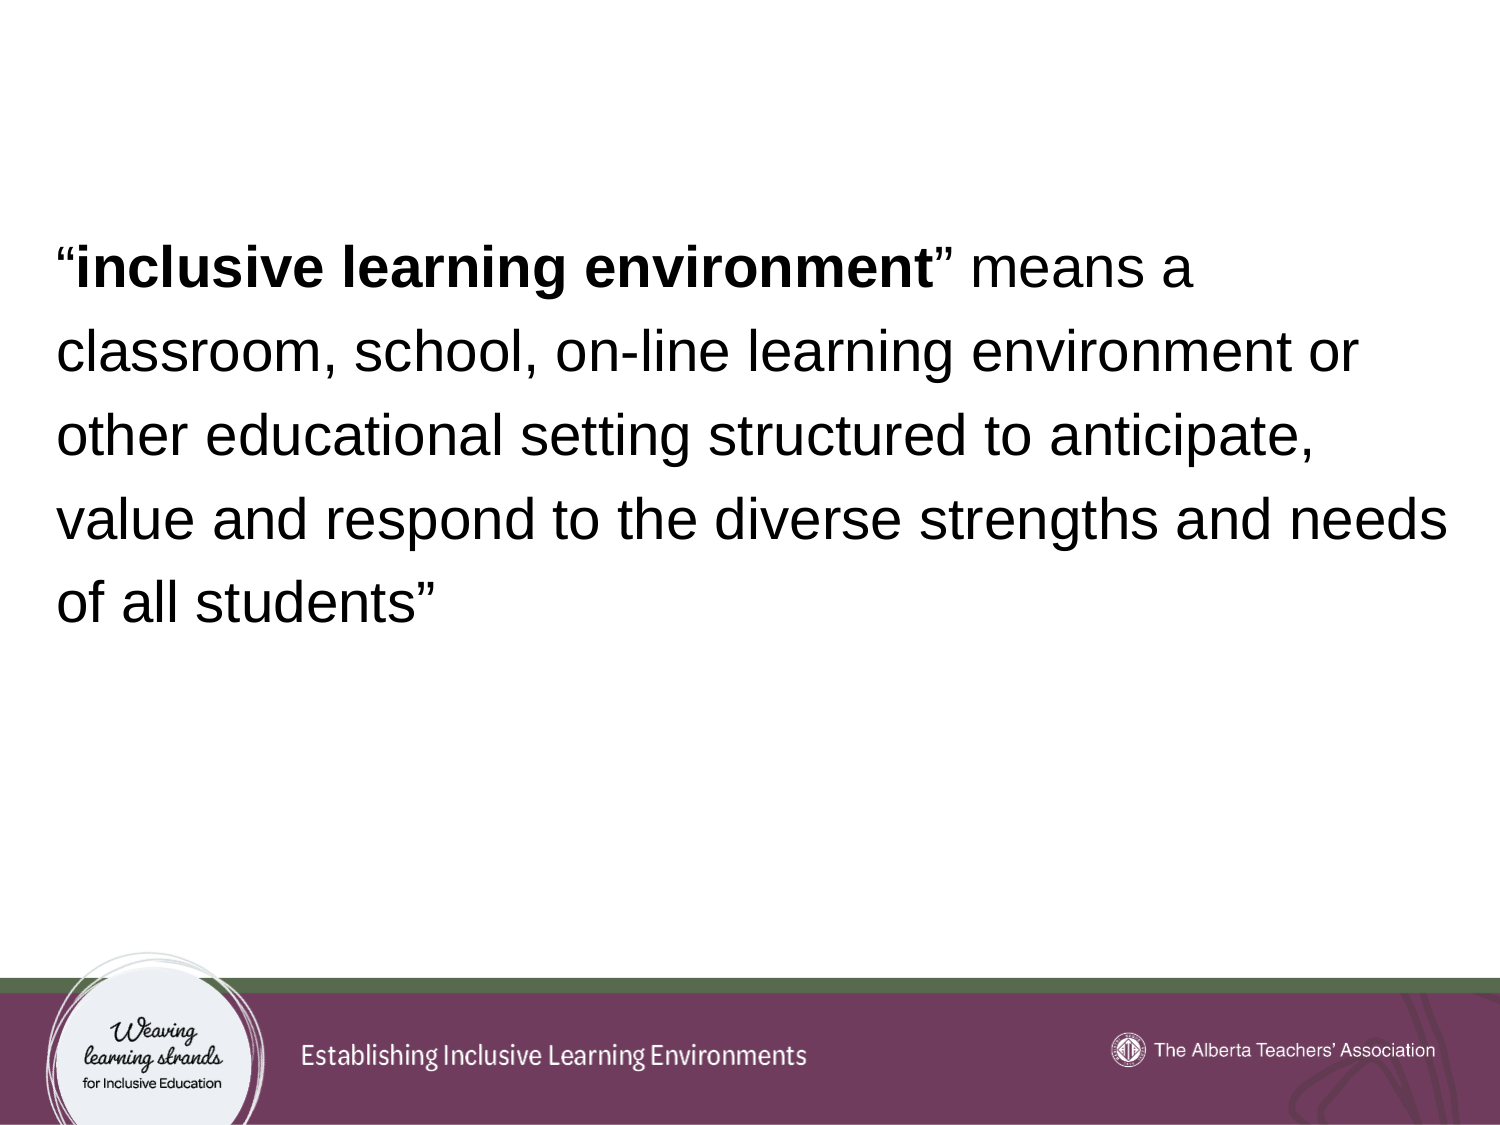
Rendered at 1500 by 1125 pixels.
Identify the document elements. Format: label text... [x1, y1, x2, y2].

list “inclusive learning environment” means a classroom, school, on-line learning environment or other educational setting structured to anticipate, value and respond to the diverse strengths and needs of all students” [41, 208, 1471, 812]
picture [0, 0, 1500, 1125]
